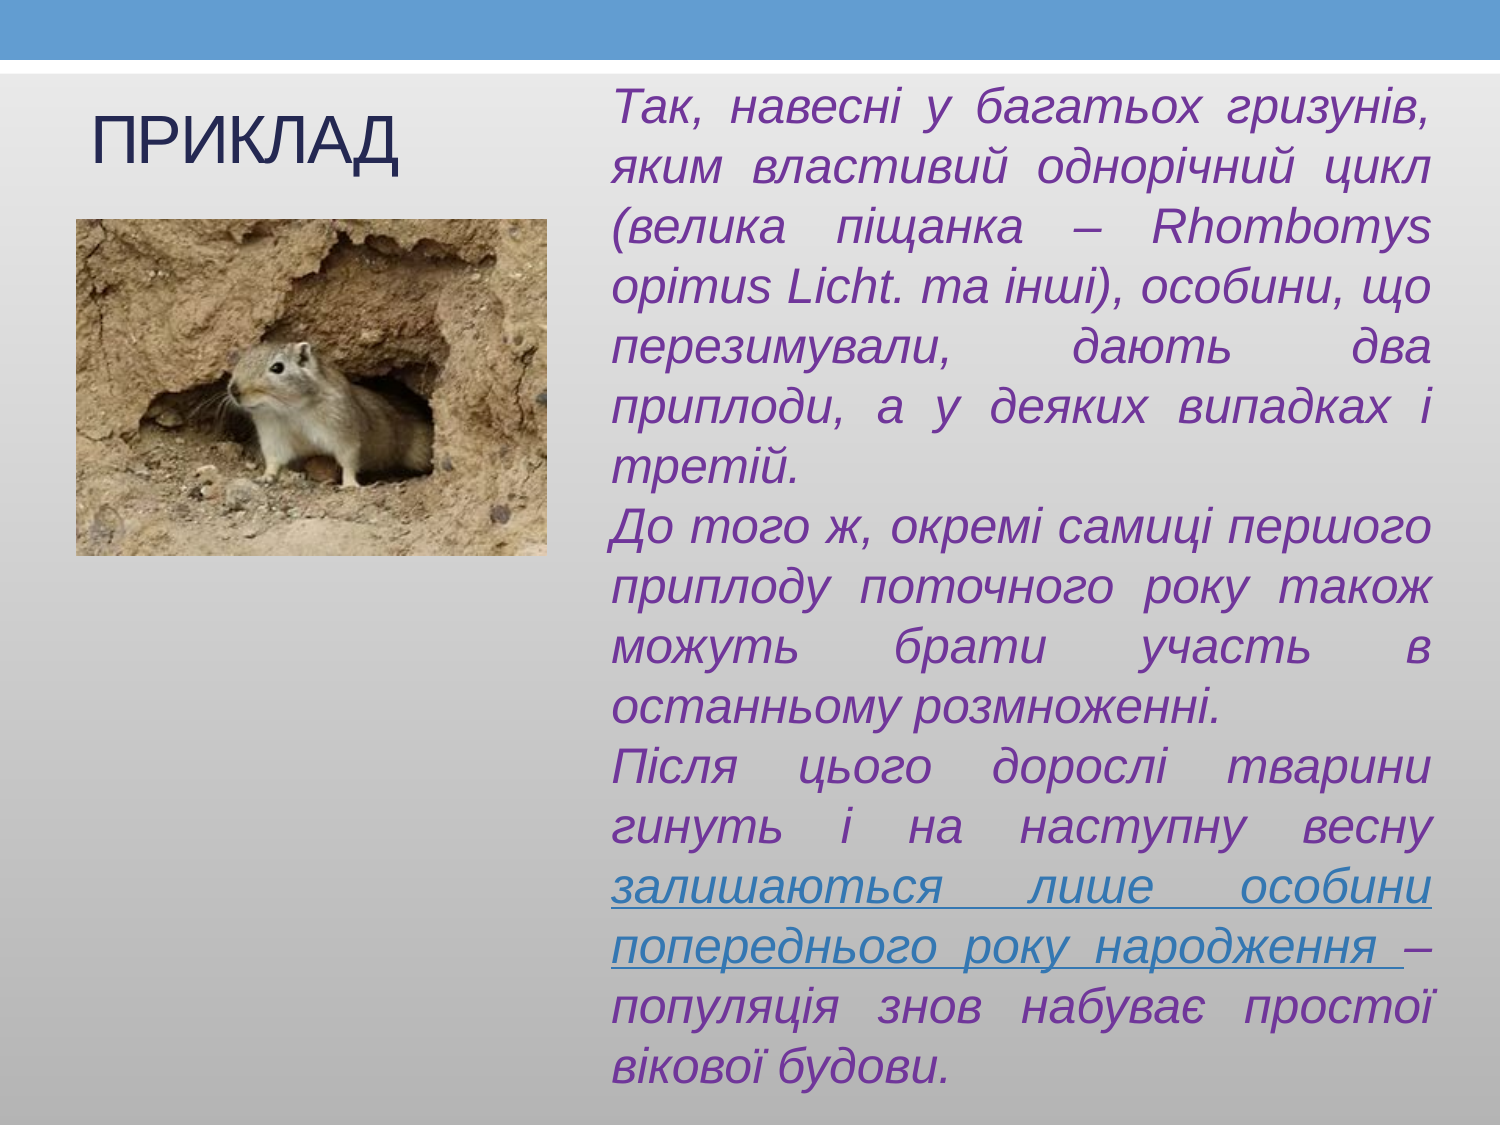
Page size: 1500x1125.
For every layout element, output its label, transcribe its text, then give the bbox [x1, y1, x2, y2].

picture [76, 219, 548, 557]
text_box Так, навесні у багатьох гризунів, яким властивий однорічний цикл (велика піщанка – Rhombomys opimus Licht. та інші), особини, що перезимували, дають два приплоди, а у деяких випадках і третій. До того ж, окремі самиці першого приплоду поточного року також можуть брати участь в останньому розмноженні. Після цього дорослі тварини гинуть і на наступну весну залишаються лише особини попереднього року народження – популяція знов набуває простої вікової будови. [596, 66, 1447, 1125]
title ПРИКЛАД [75, 87, 596, 185]
